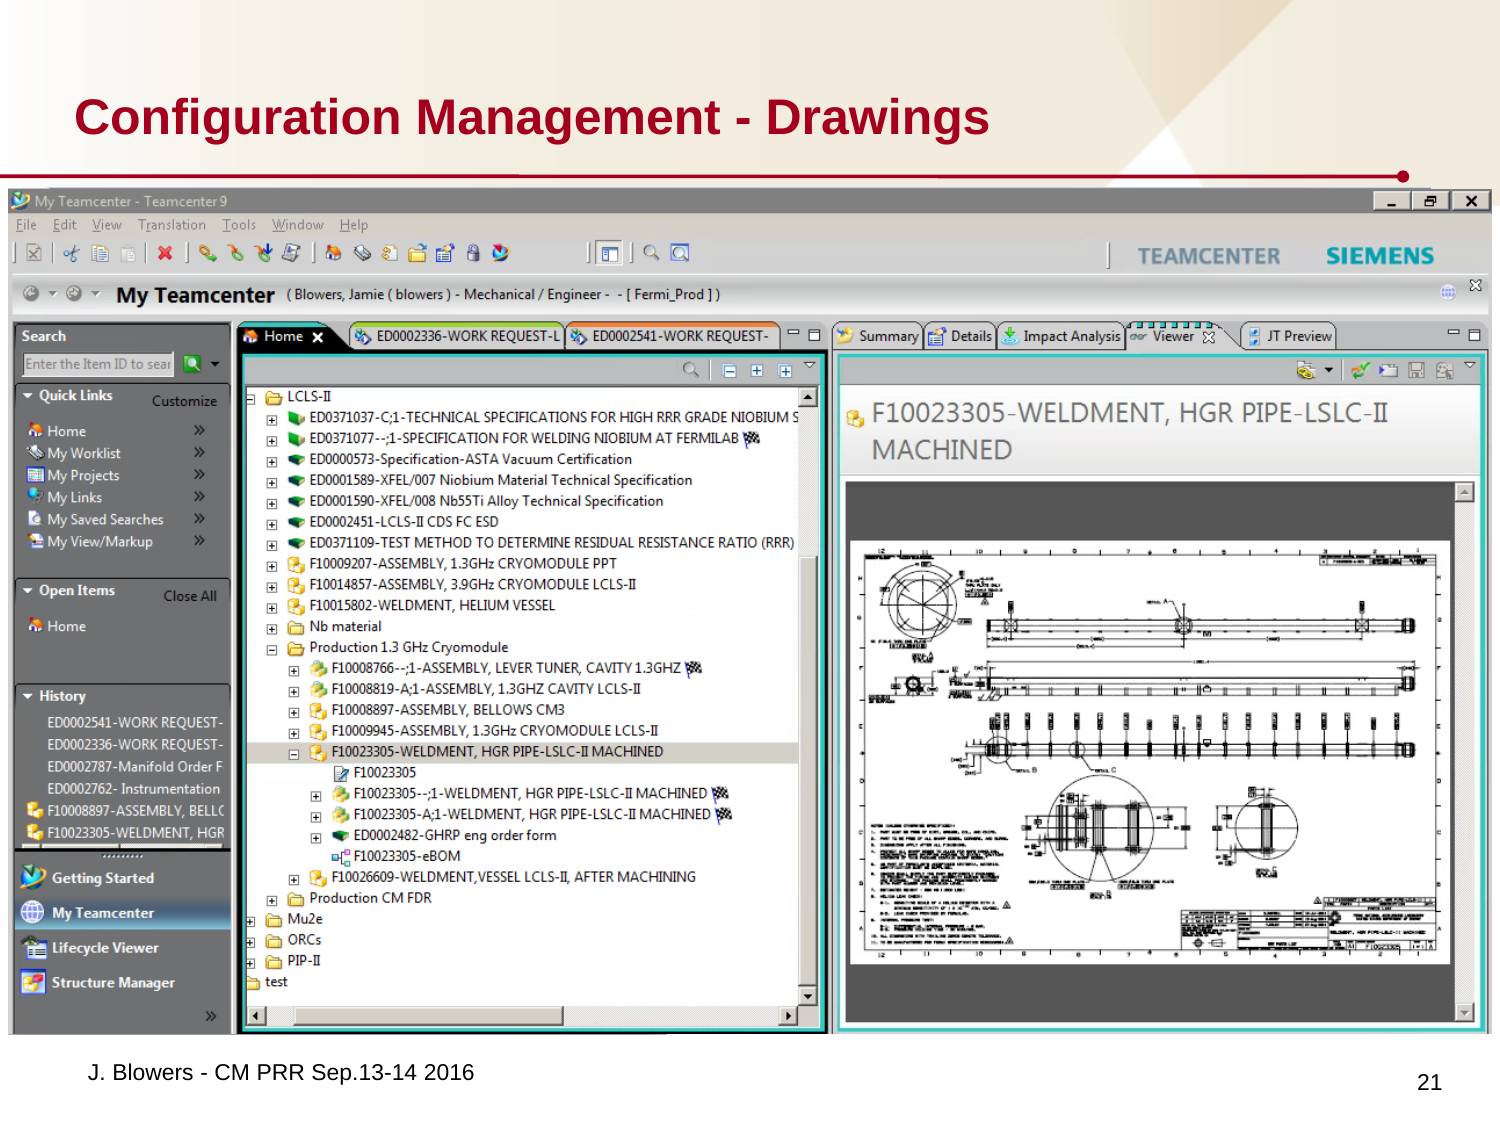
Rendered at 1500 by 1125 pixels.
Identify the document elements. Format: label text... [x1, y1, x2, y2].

footer J. Blowers - CM PRR Sep.13-14 2016 [73, 1050, 750, 1102]
slide_number 21 [1405, 1042, 1458, 1125]
picture [0, 0, 1500, 1036]
title Configuration Management - Drawings [74, 21, 1404, 145]
